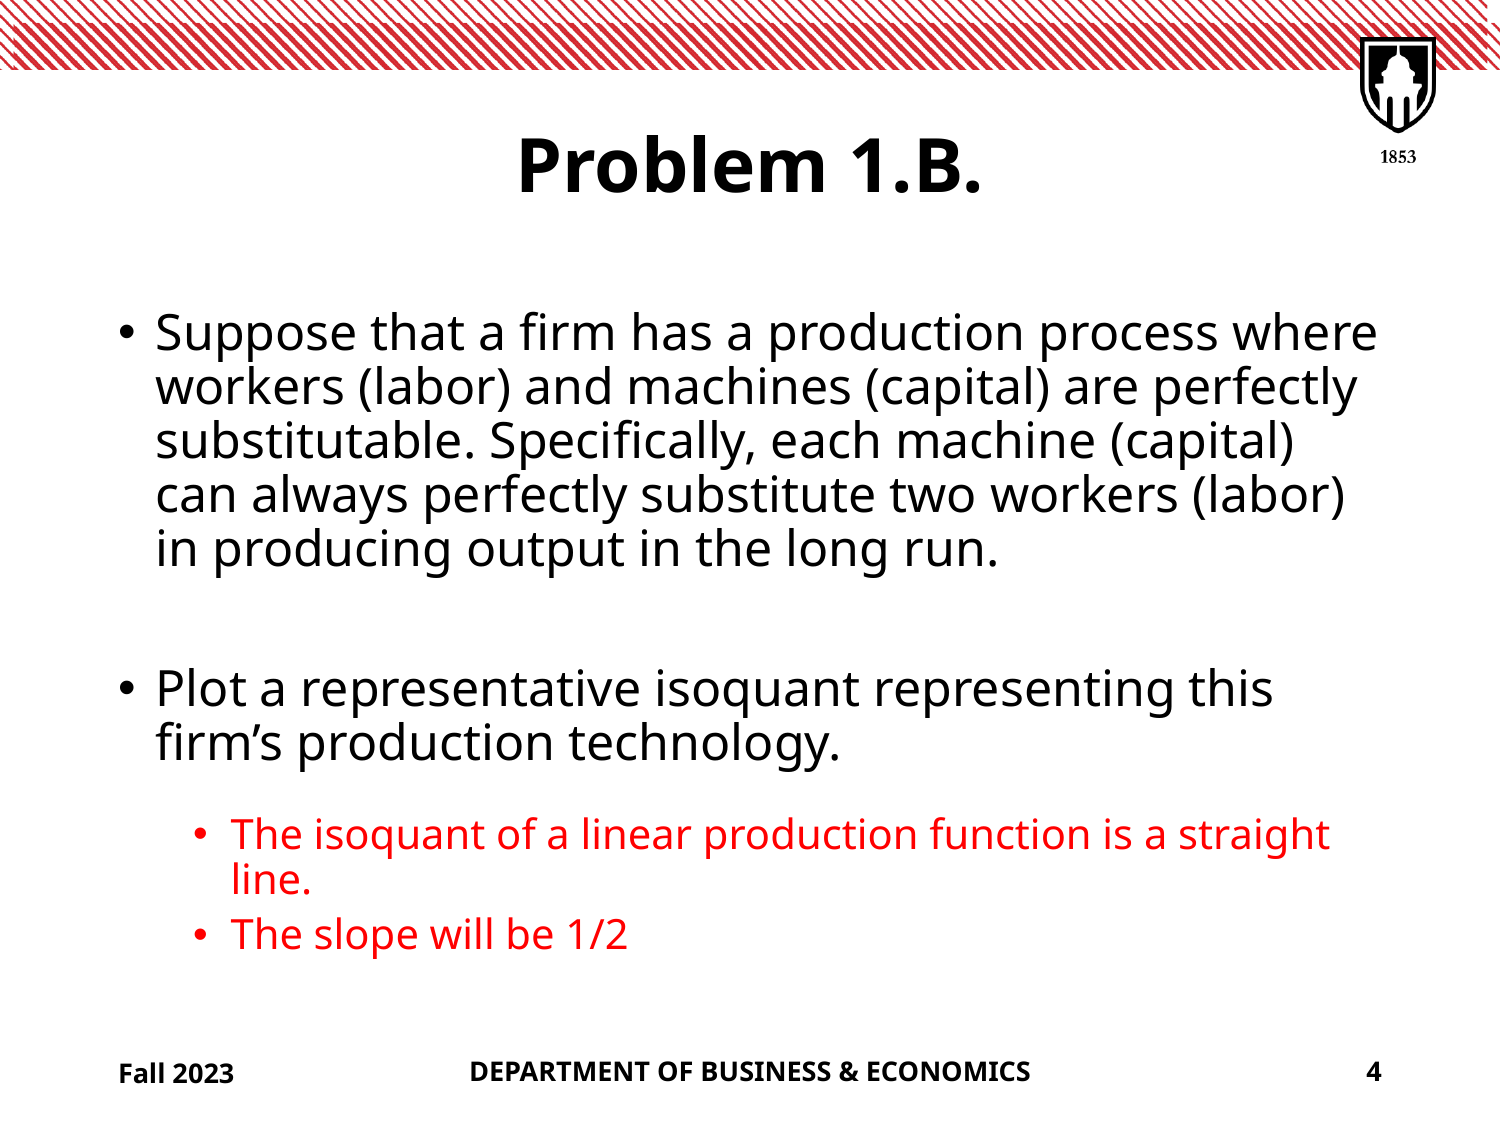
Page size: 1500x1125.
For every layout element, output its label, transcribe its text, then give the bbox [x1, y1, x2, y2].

picture [0, 0, 1500, 163]
title Problem 1.B. [103, 59, 1397, 278]
list Suppose that a firm has a production process where workers (labor) and machines (capital) are perfectly substitutable. Specifically, each machine (capital) can always perfectly substitute two workers (labor) in producing output in the long run. Plot a representative isoquant representing this firm’s production technology. The isoquant of a linear production function is a straight line. The slope will be 1/2 [103, 299, 1397, 1014]
slide_number 4 [1059, 1042, 1397, 1103]
slide_number Fall 2023 [103, 1042, 277, 1103]
footer DEPARTMENT OF BUSINESS & ECONOMICS [277, 1042, 1059, 1103]
